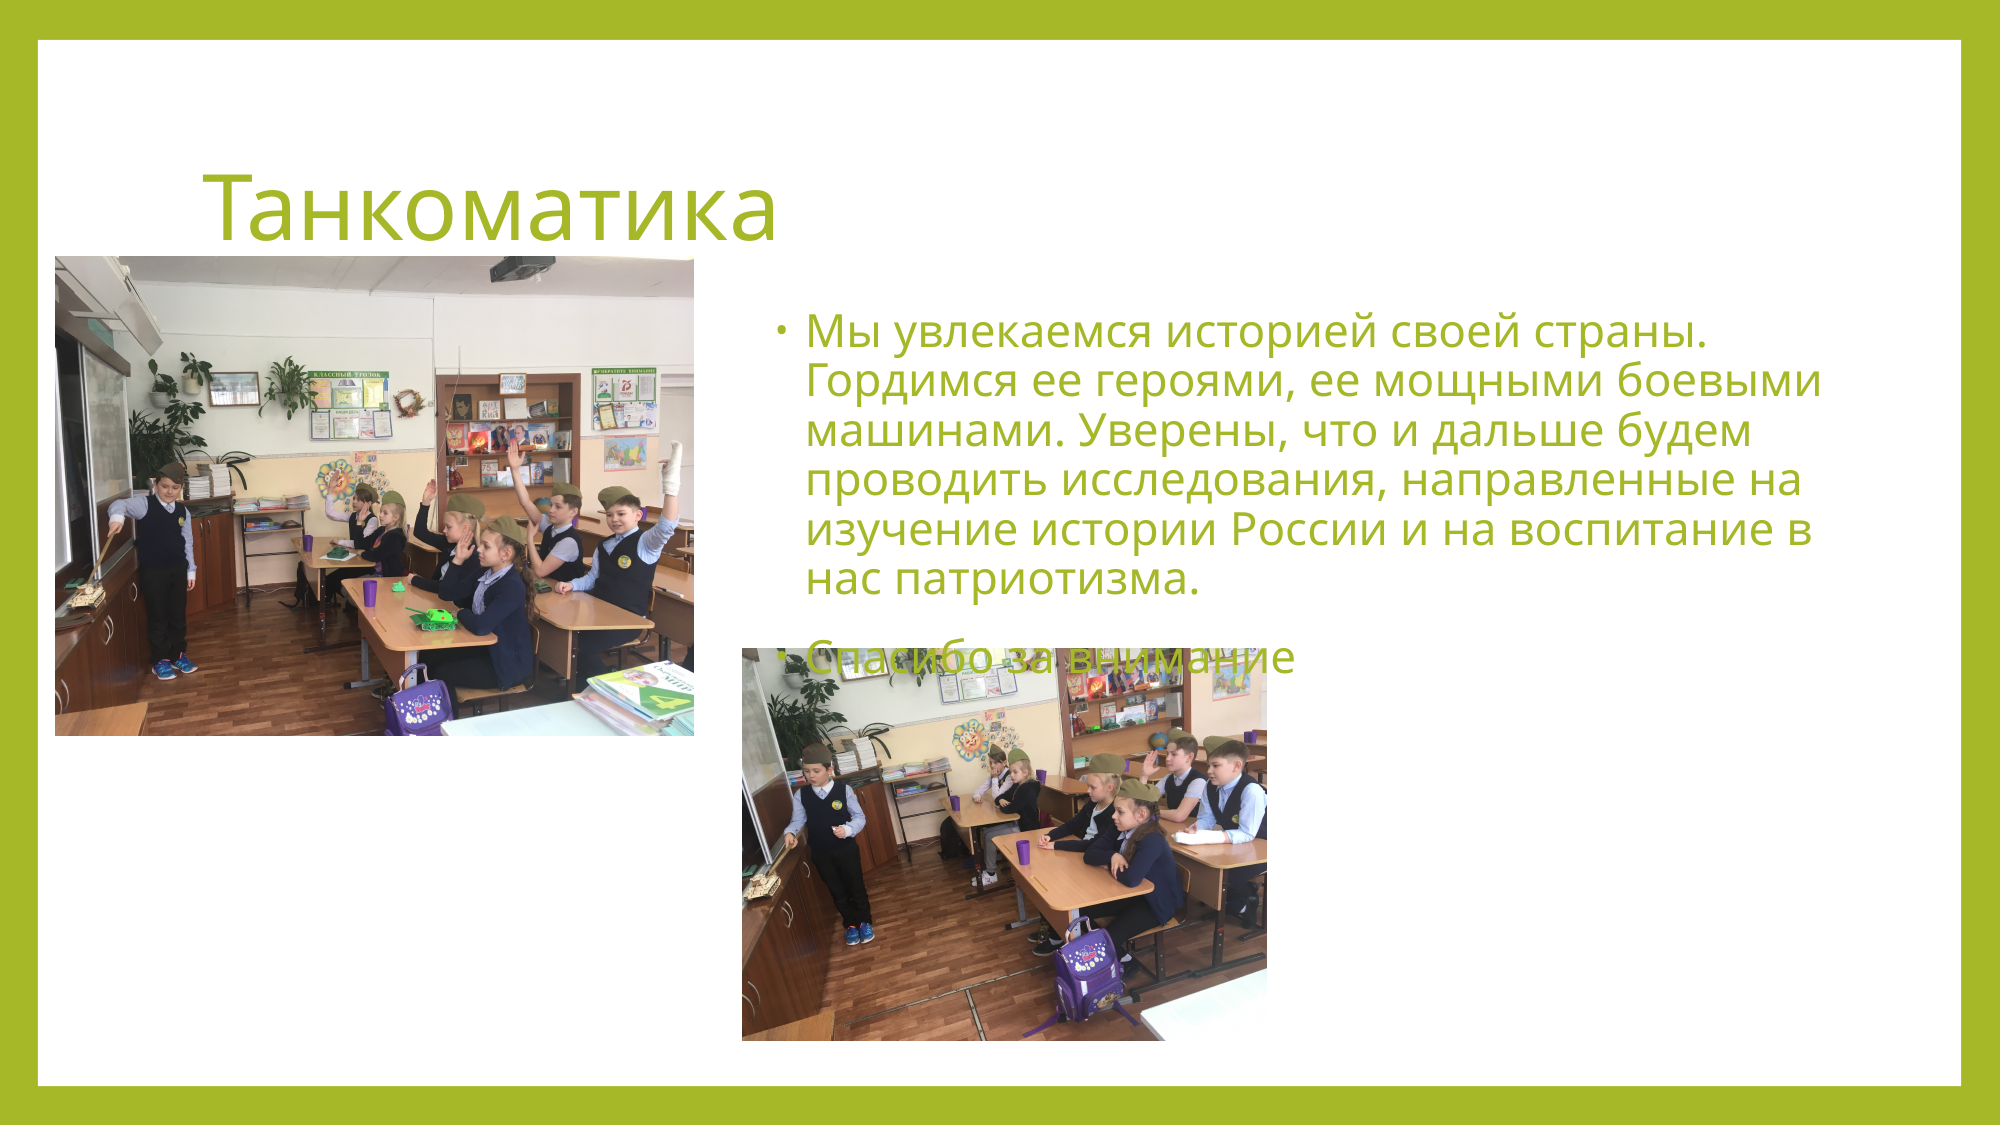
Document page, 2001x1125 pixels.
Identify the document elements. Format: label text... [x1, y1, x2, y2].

title Танкоматика [187, 99, 1808, 323]
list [54, 255, 695, 736]
text_box Мы увлекаемся историей своей страны. Гордимся ее героями, ее мощными боевыми машинами. Уверены, что и дальше будем проводить исследования, направленные на изучение истории России и на воспитание в нас патриотизма. Спасибо за внимание [752, 300, 1857, 691]
picture [742, 647, 1267, 1042]
